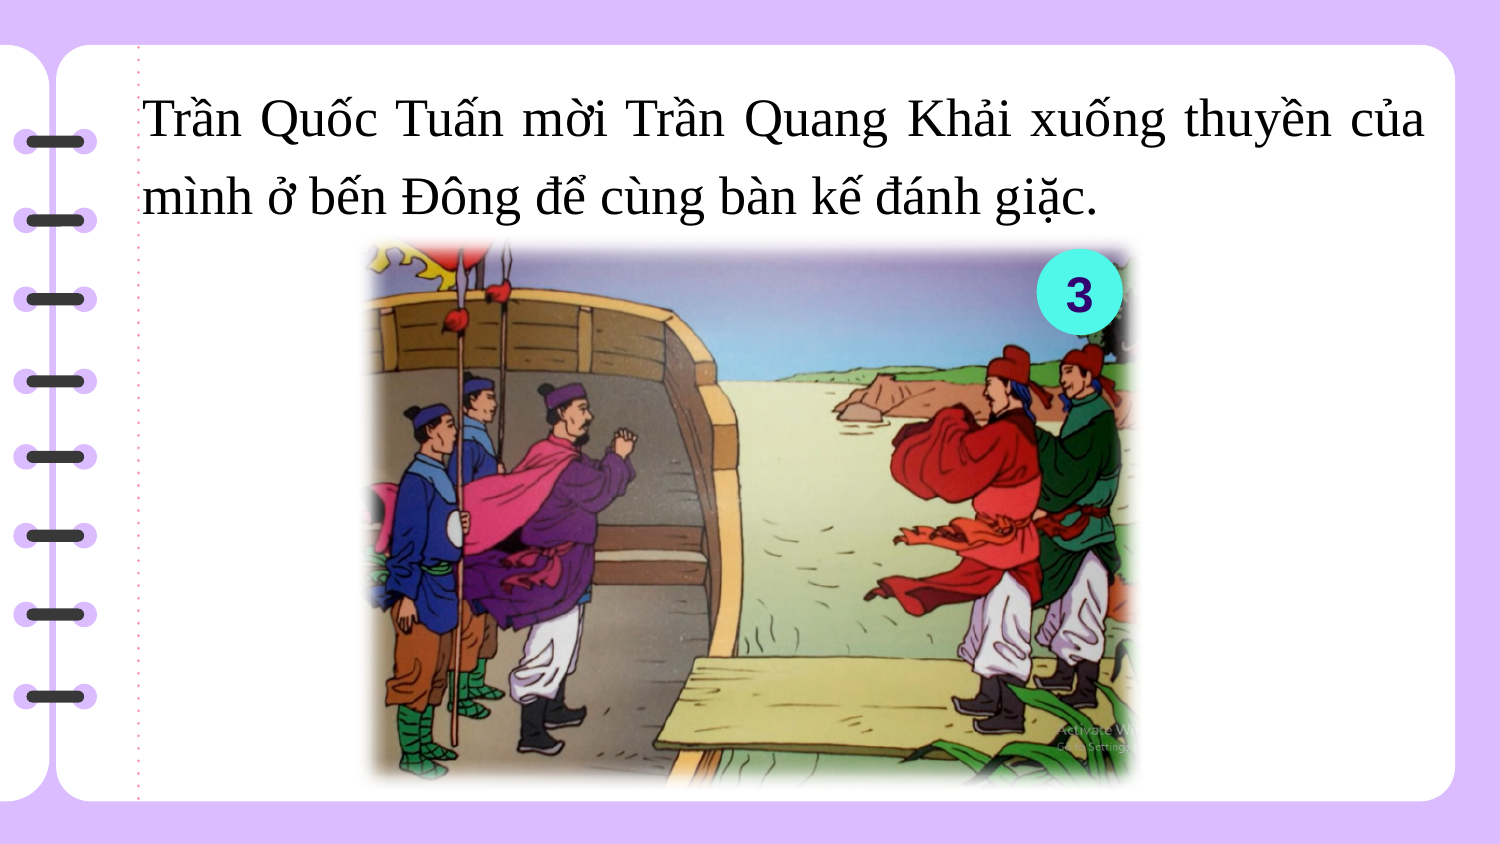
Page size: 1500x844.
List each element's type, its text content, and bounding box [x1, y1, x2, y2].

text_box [356, 234, 1144, 790]
text_box Trần Quốc Tuấn mời Trần Quang Khải xuống thuyền của mình ở bến Đông để cùng bàn kế đánh giặc. [127, 62, 1443, 233]
